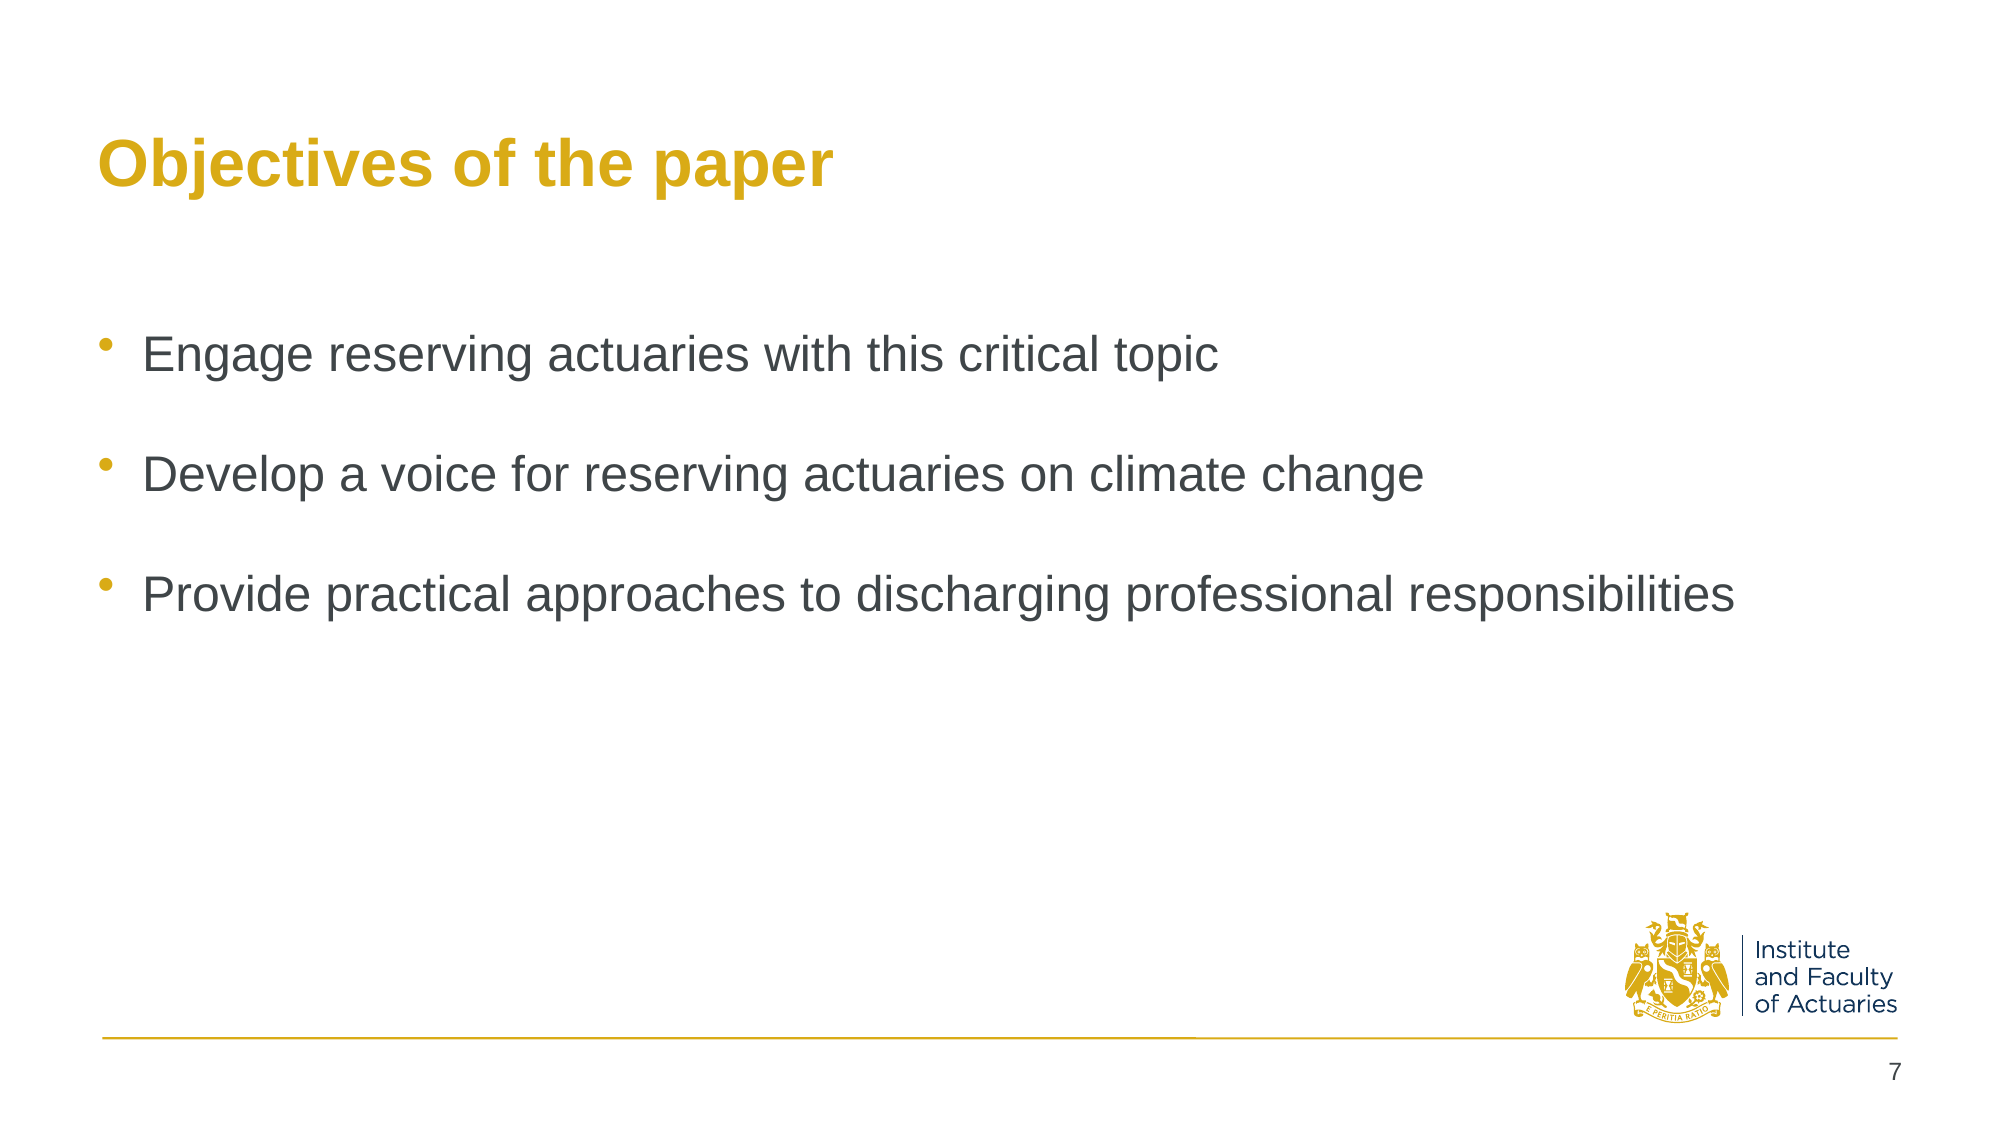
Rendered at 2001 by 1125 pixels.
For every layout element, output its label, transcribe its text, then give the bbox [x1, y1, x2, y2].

list Engage reserving actuaries with this critical topic Develop a voice for reserving actuaries on climate change Provide practical approaches to discharging professional responsibilities [86, 255, 1900, 1017]
title Objectives of the paper [86, 66, 1900, 254]
slide_number 7 [1771, 1050, 1914, 1106]
